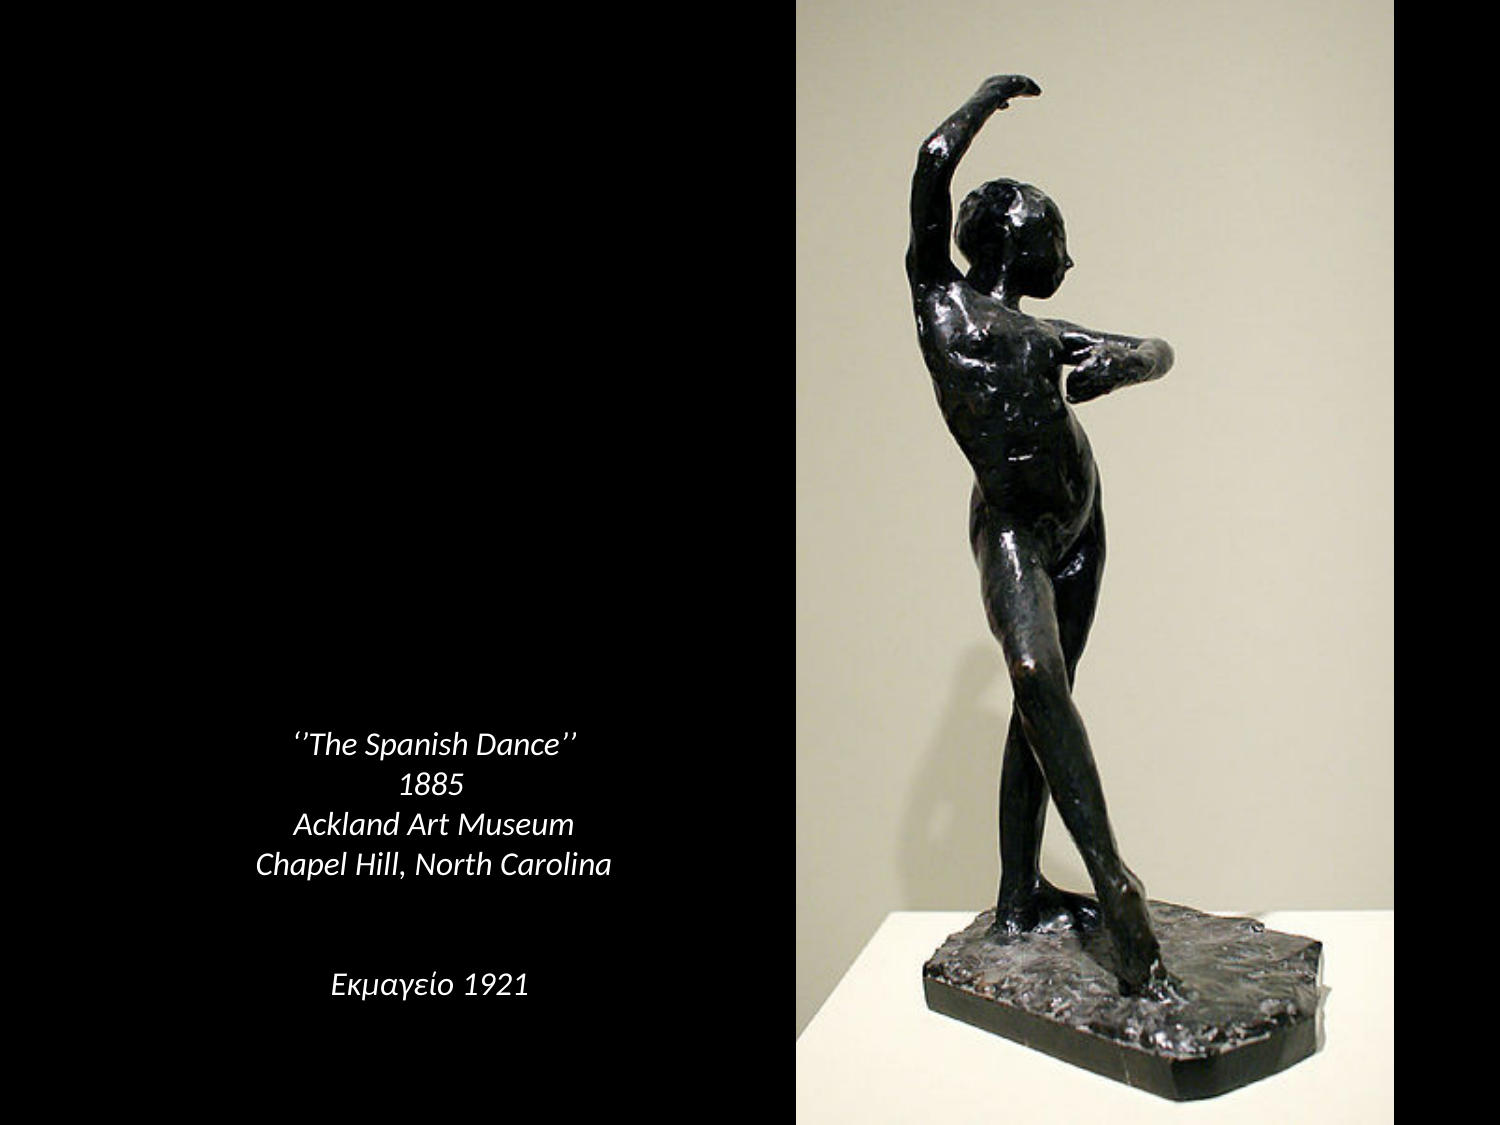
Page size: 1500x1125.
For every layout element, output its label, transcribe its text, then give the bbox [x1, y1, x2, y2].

picture [796, 0, 1395, 1125]
text_box ‘’The Spanish Dance’’ 1885 Ackland Art Museum Chapel Hill, North Carolina Εκμαγείο 1921 [240, 714, 628, 1009]
